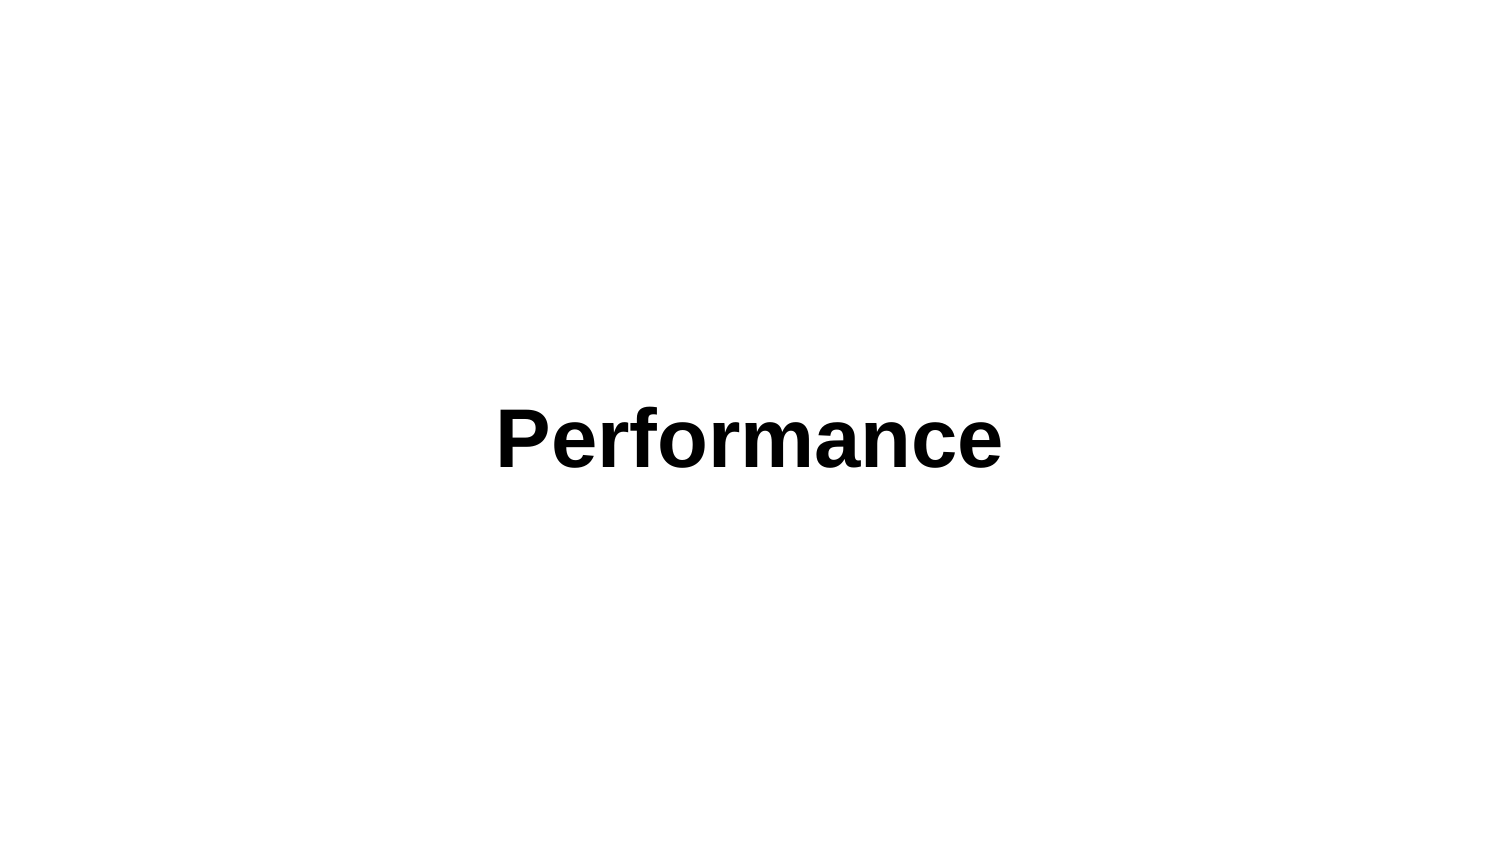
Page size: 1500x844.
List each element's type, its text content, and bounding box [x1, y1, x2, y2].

list Performance [51, 354, 1449, 750]
